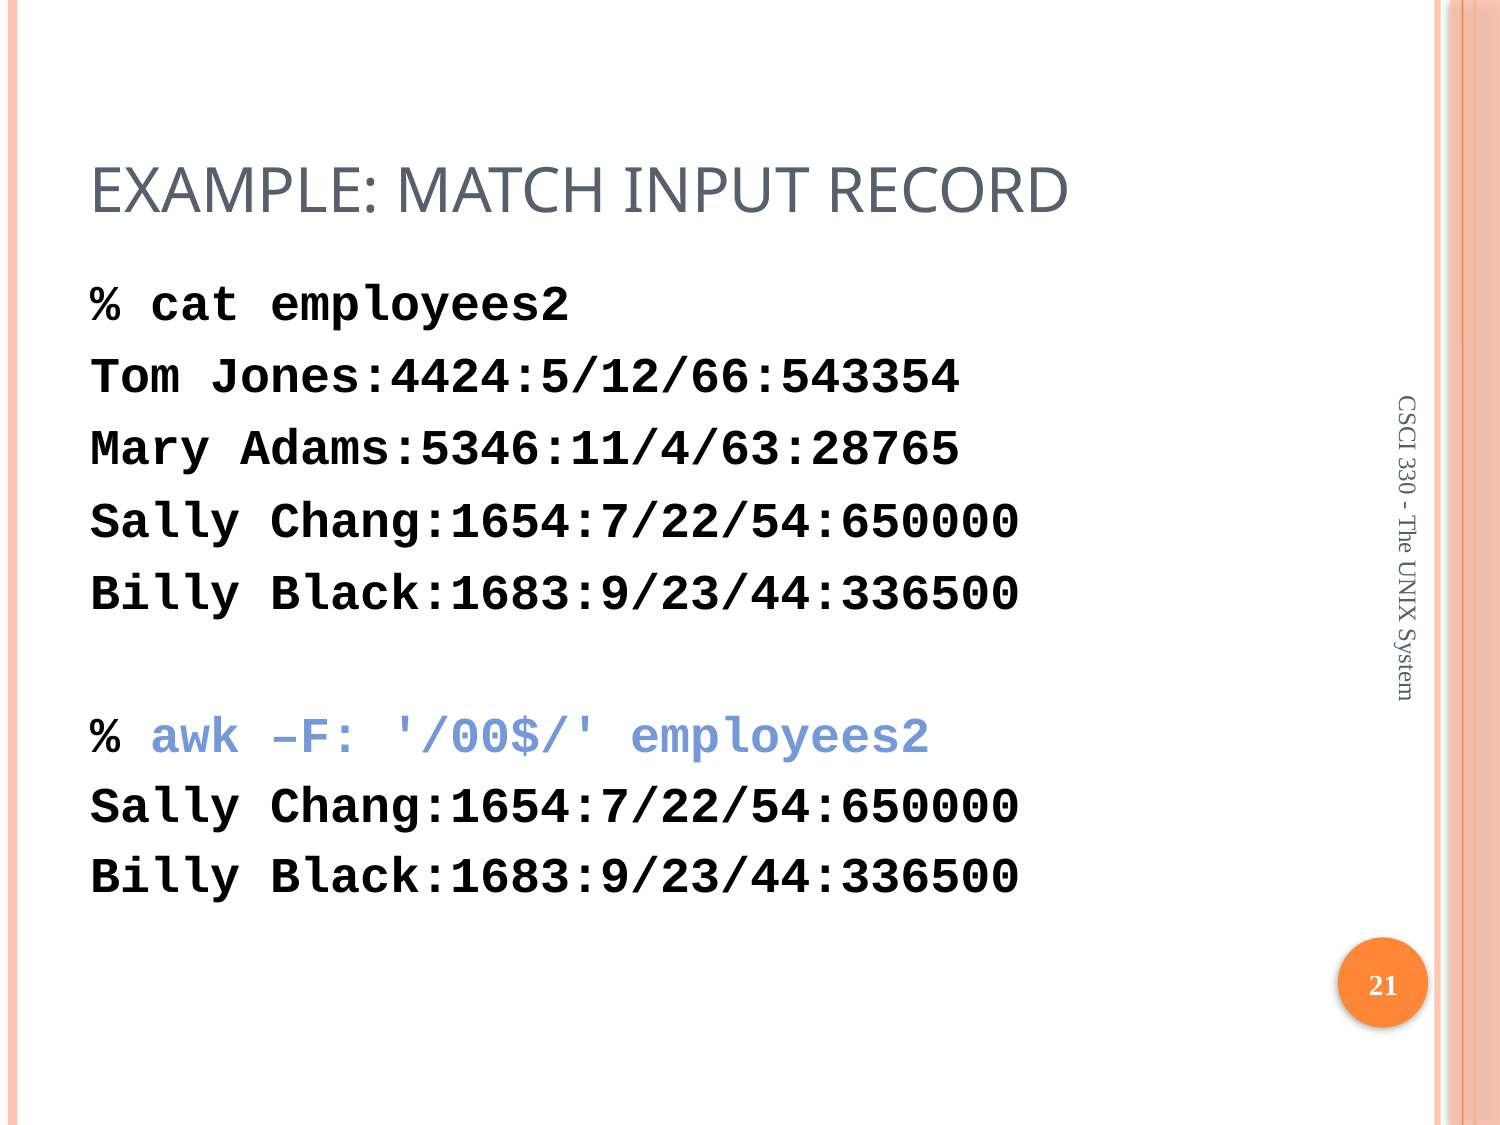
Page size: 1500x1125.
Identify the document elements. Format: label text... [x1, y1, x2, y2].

title Example: match input record [75, 45, 1300, 233]
slide_number 21 [1333, 940, 1434, 1026]
footer CSCI 330 - The UNIX System [1379, 380, 1440, 906]
list % cat employees2 Tom Jones:4424:5/12/66:543354 Mary Adams:5346:11/4/63:28765 Sally Chang:1654:7/22/54:650000 Billy Black:1683:9/23/44:336500 % awk –F: '/00$/' employees2 Sally Chang:1654:7/22/54:650000 Billy Black:1683:9/23/44:336500 [74, 262, 1301, 1063]
